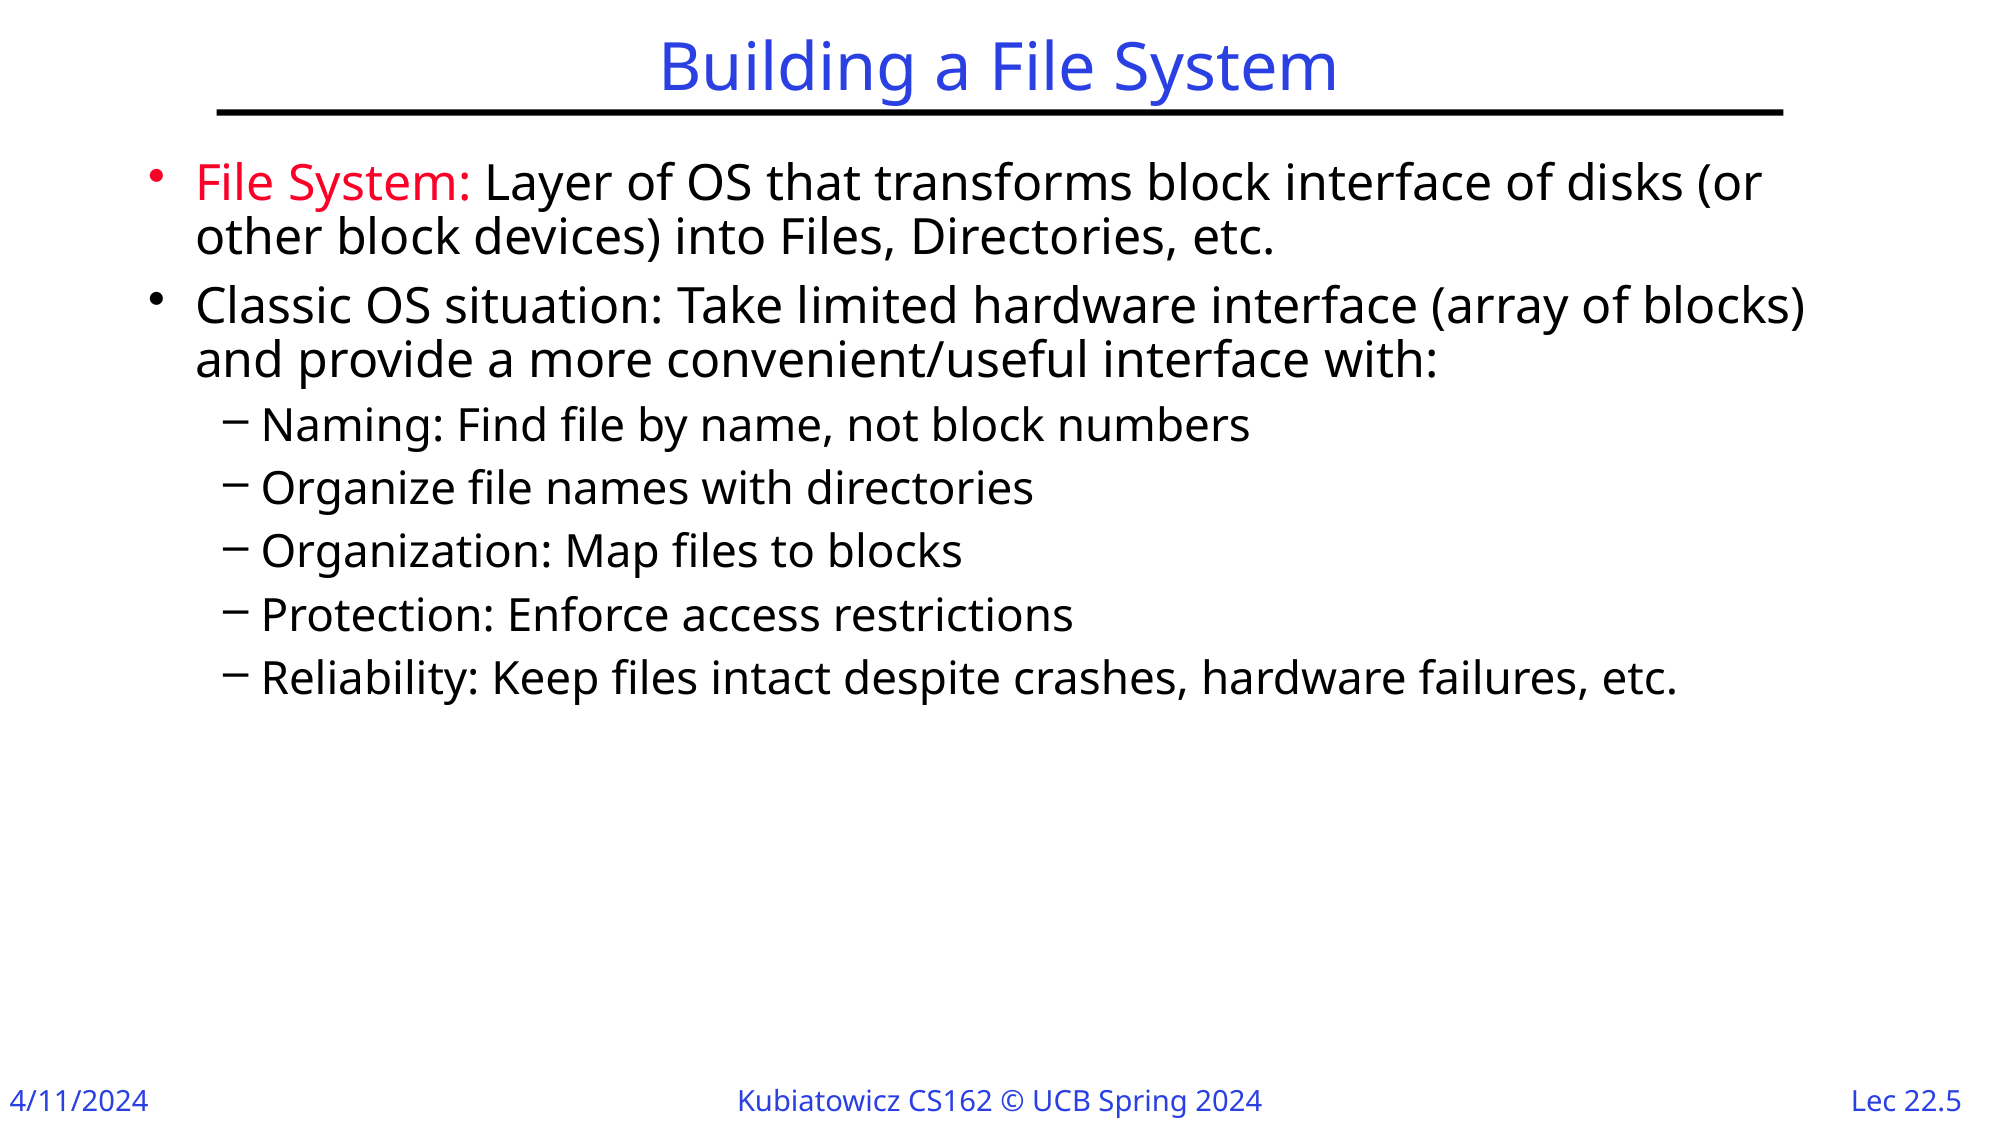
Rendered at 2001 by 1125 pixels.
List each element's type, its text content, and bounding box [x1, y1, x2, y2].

title Building a File System [216, 24, 1784, 113]
list File System: Layer of OS that transforms block interface of disks (or other block devices) into Files, Directories, etc. Classic OS situation: Take limited hardware interface (array of blocks) and provide a more convenient/useful interface with: Naming: Find file by name, not block numbers Organize file names with directories Organization: Map files to blocks Protection: Enforce access restrictions Reliability: Keep files intact despite crashes, hardware failures, etc. [133, 149, 1867, 988]
